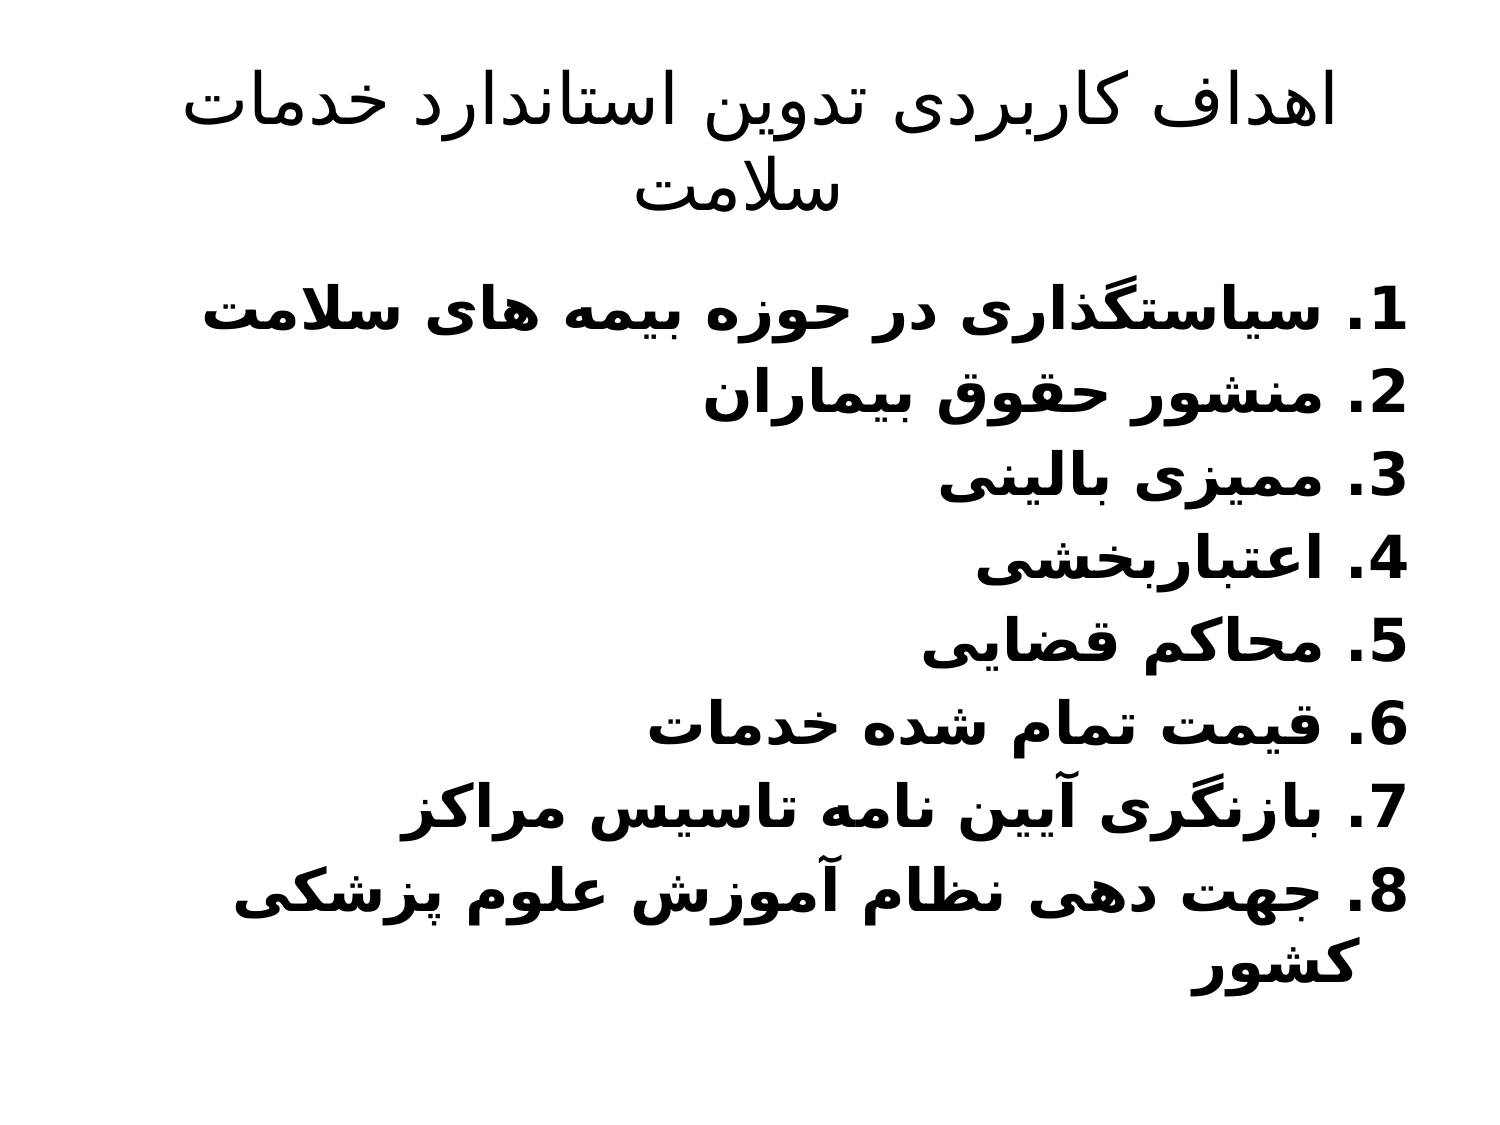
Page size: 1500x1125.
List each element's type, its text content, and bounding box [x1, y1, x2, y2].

list 1. سیاستگذاری در حوزه بیمه های سلامت 2. منشور حقوق بیماران 3. ممیزی بالینی 4. اعتباربخشی 5. محاکم قضایی 6. قیمت تمام شده خدمات 7. بازنگری آیین نامه تاسیس مراکز 8. جهت دهی نظام آموزش علوم پزشکی کشور [75, 262, 1425, 1005]
title اهداف کاربردی تدوین استاندارد خدمات سلامت [75, 45, 1425, 233]
